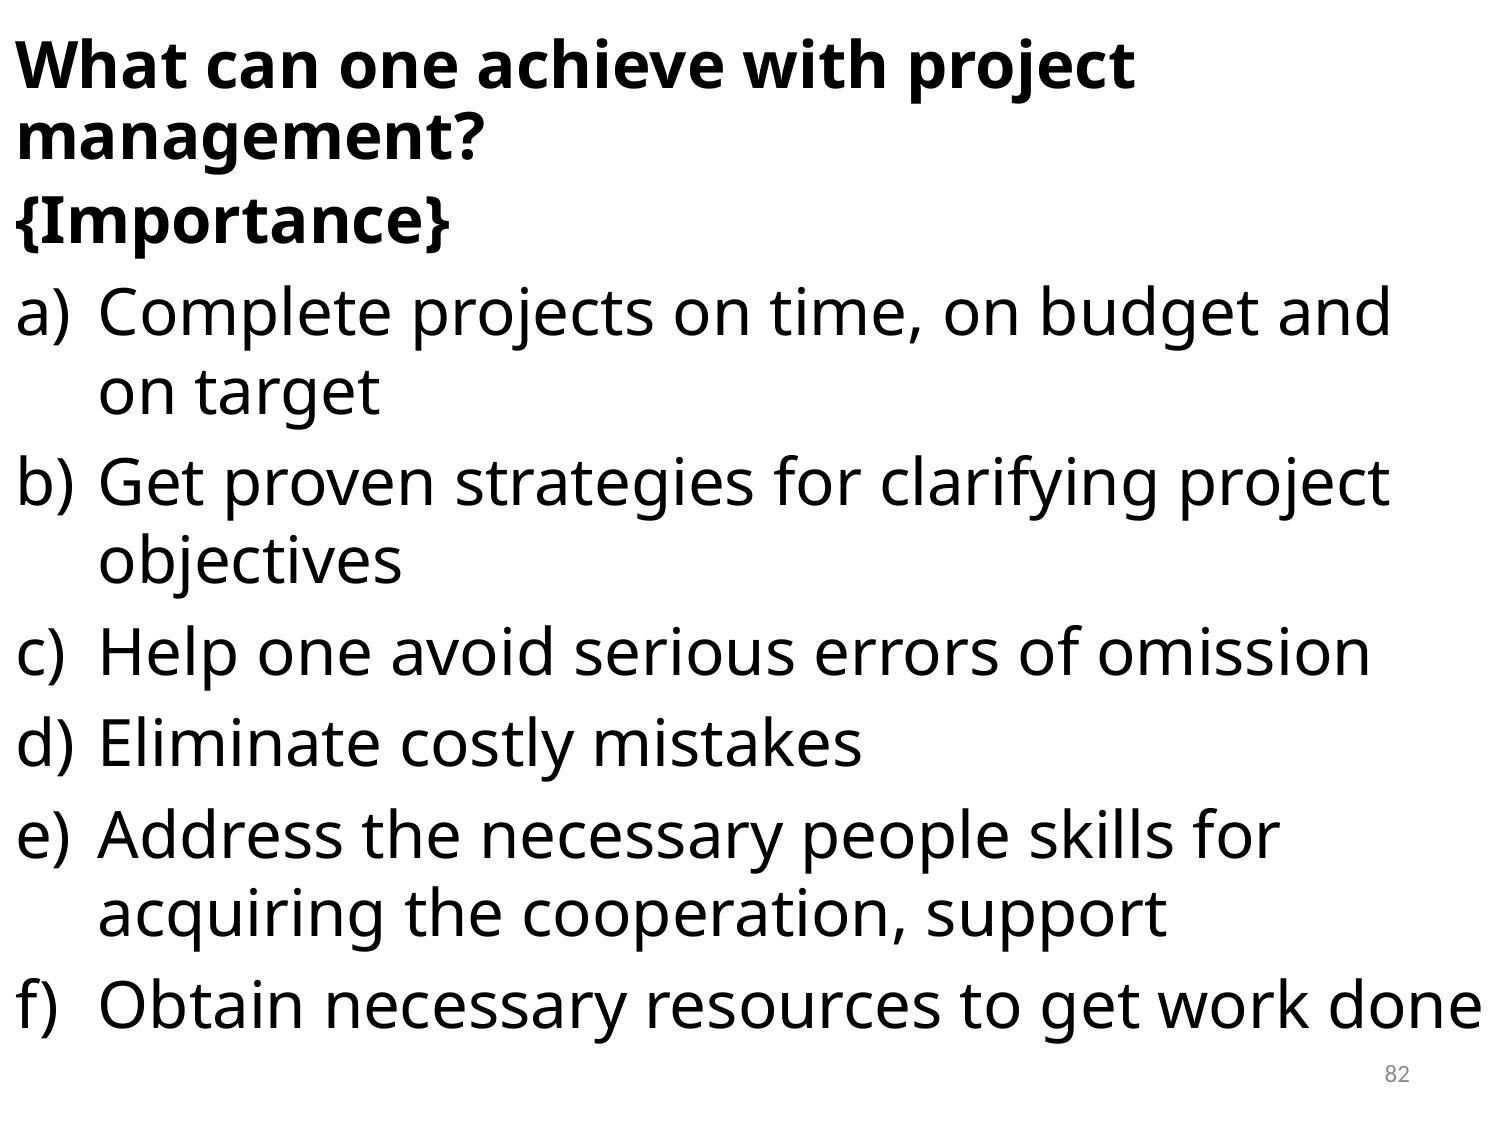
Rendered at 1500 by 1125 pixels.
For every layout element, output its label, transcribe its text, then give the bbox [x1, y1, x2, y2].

list What can one achieve with project management? {Importance} Complete projects on time, on budget and on target Get proven strategies for clarifying project objectives Help one avoid serious errors of omission Eliminate costly mistakes Address the necessary people skills for acquiring the cooperation, support Obtain necessary resources to get work done [0, 24, 1500, 1125]
slide_number 82 [1074, 1042, 1425, 1103]
